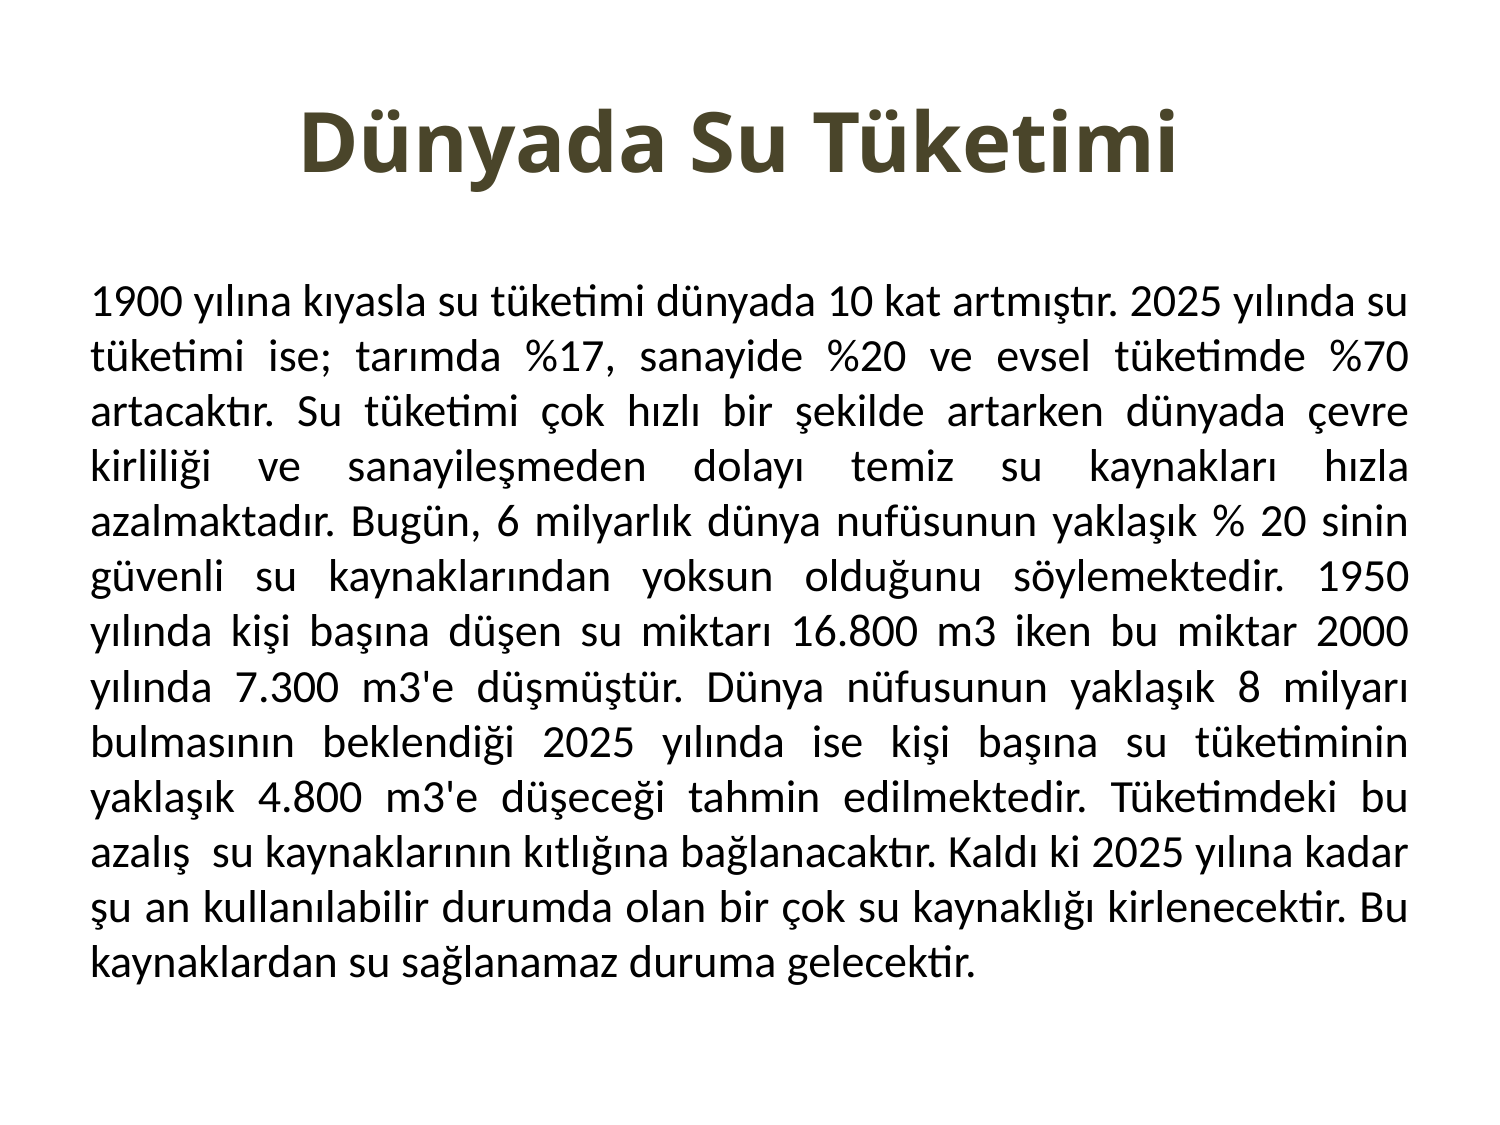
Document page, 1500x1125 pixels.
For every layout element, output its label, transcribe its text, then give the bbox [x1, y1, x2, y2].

title Dünyada Su Tüketimi [75, 45, 1425, 233]
list 1900 yılına kıyasla su tüketimi dünyada 10 kat artmıştır. 2025 yılında su tüketimi ise; tarımda %17, sanayide %20 ve evsel tüketimde %70 artacaktır. Su tüketimi çok hızlı bir şekilde artarken dünyada çevre kirliliği ve sanayileşmeden dolayı temiz su kaynakları hızla azalmaktadır. Bugün, 6 milyarlık dünya nufüsunun yaklaşık % 20 sinin güvenli su kaynaklarından yoksun olduğunu söylemektedir. 1950 yılında kişi başına düşen su miktarı 16.800 m3 iken bu miktar 2000 yılında 7.300 m3'e düşmüştür. Dünya nüfusunun yaklaşık 8 milyarı bulmasının beklendiği 2025 yılında ise kişi başına su tüketiminin yaklaşık 4.800 m3'e düşeceği tahmin edilmektedir. Tüketimdeki bu azalış su kaynaklarının kıtlığına bağlanacaktır. Kaldı ki 2025 yılına kadar şu an kullanılabilir durumda olan bir çok su kaynaklığı kirlenecektir. Bu kaynaklardan su sağlanamaz duruma gelecektir. [75, 262, 1425, 1005]
